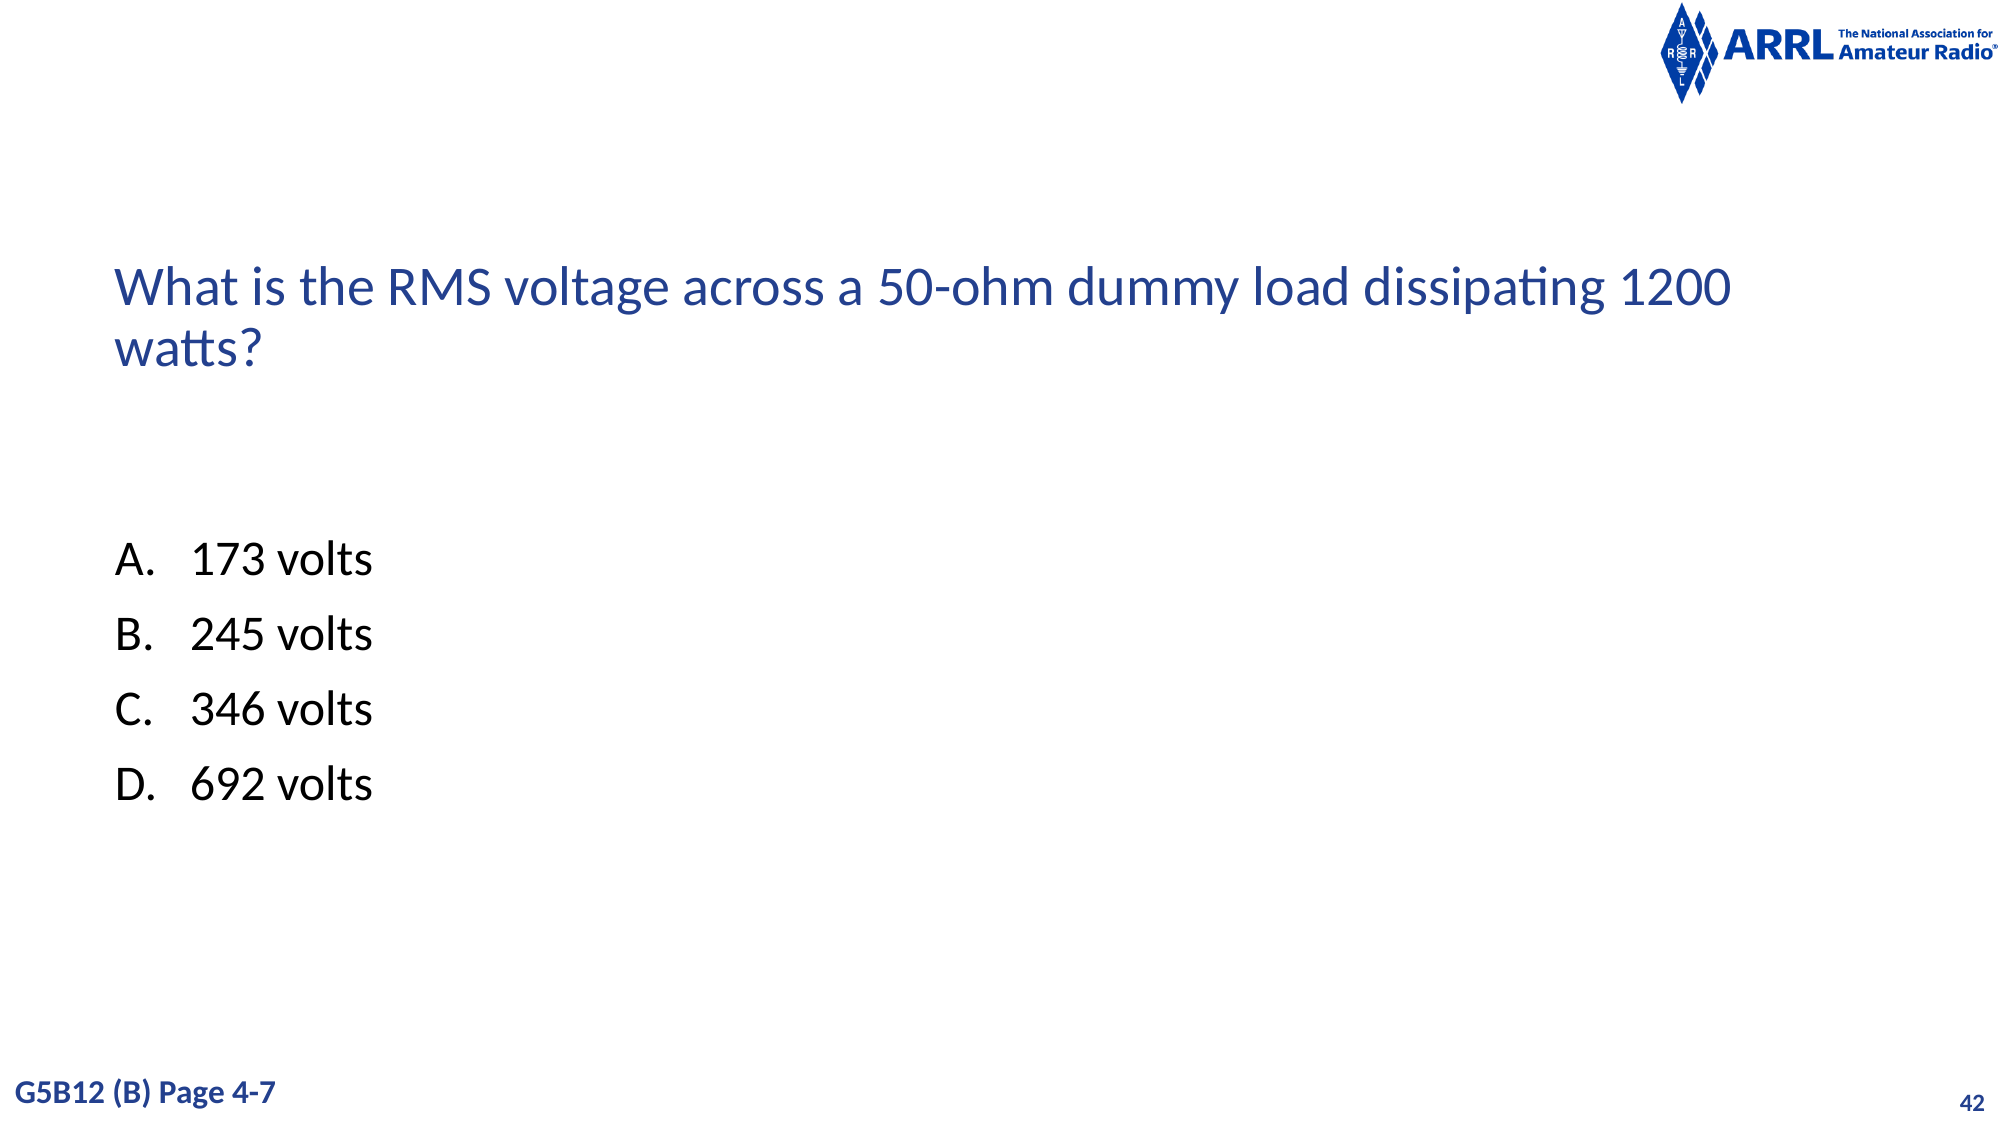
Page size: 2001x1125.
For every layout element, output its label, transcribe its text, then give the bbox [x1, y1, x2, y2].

text_box 42 [1899, 1079, 2000, 1125]
text_box G5B12 (B) Page 4-7 [0, 1062, 1313, 1118]
title What is the RMS voltage across a 50-ohm dummy load dissipating 1200 watts? [99, 249, 1900, 388]
list 173 volts 245 volts 346 volts 692 volts [99, 525, 1900, 1005]
picture [1658, 0, 1999, 106]
